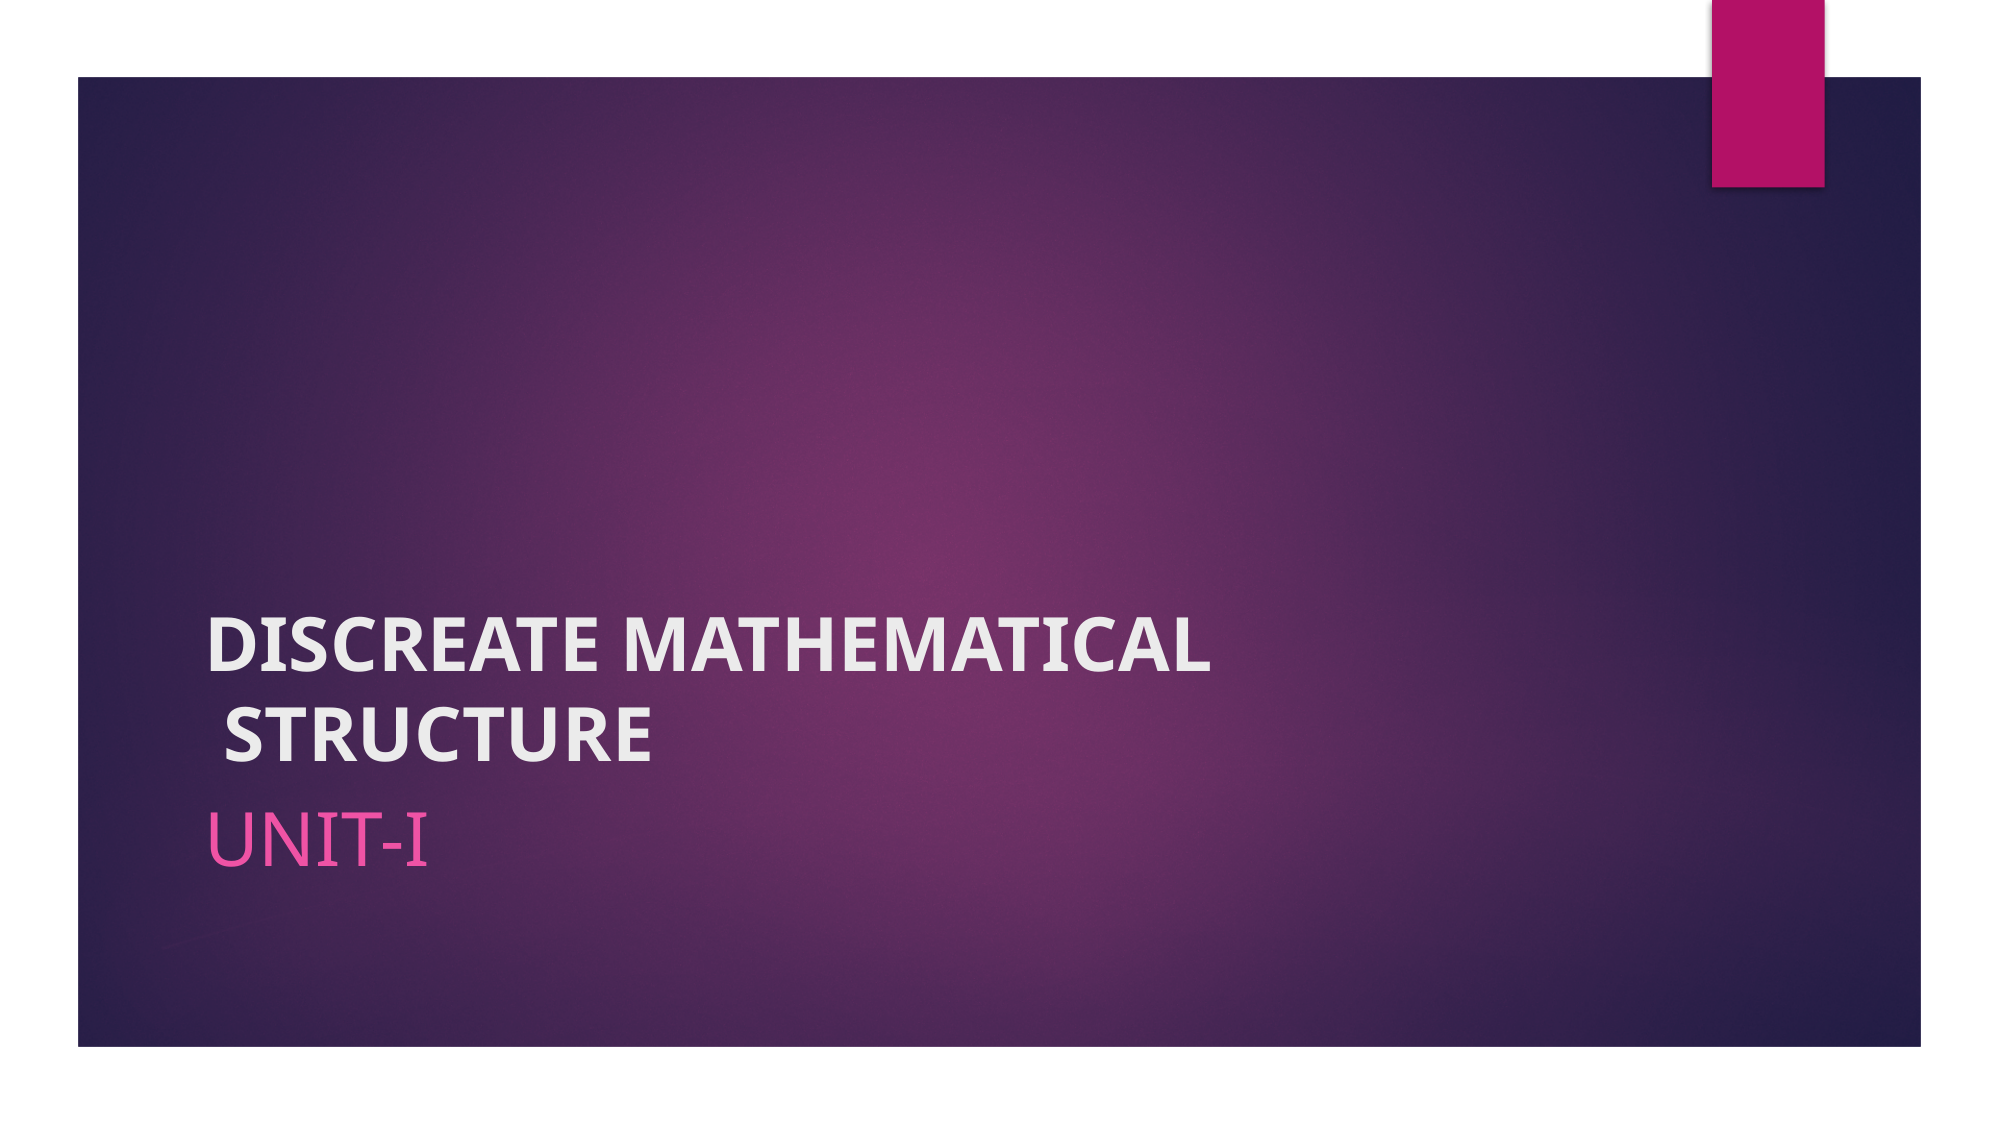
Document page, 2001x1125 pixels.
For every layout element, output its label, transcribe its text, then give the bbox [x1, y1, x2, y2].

title DISCREATE MATHEMATICAL STRUCTURE [189, 344, 1638, 783]
subtitle UNIT-I [189, 783, 1638, 925]
